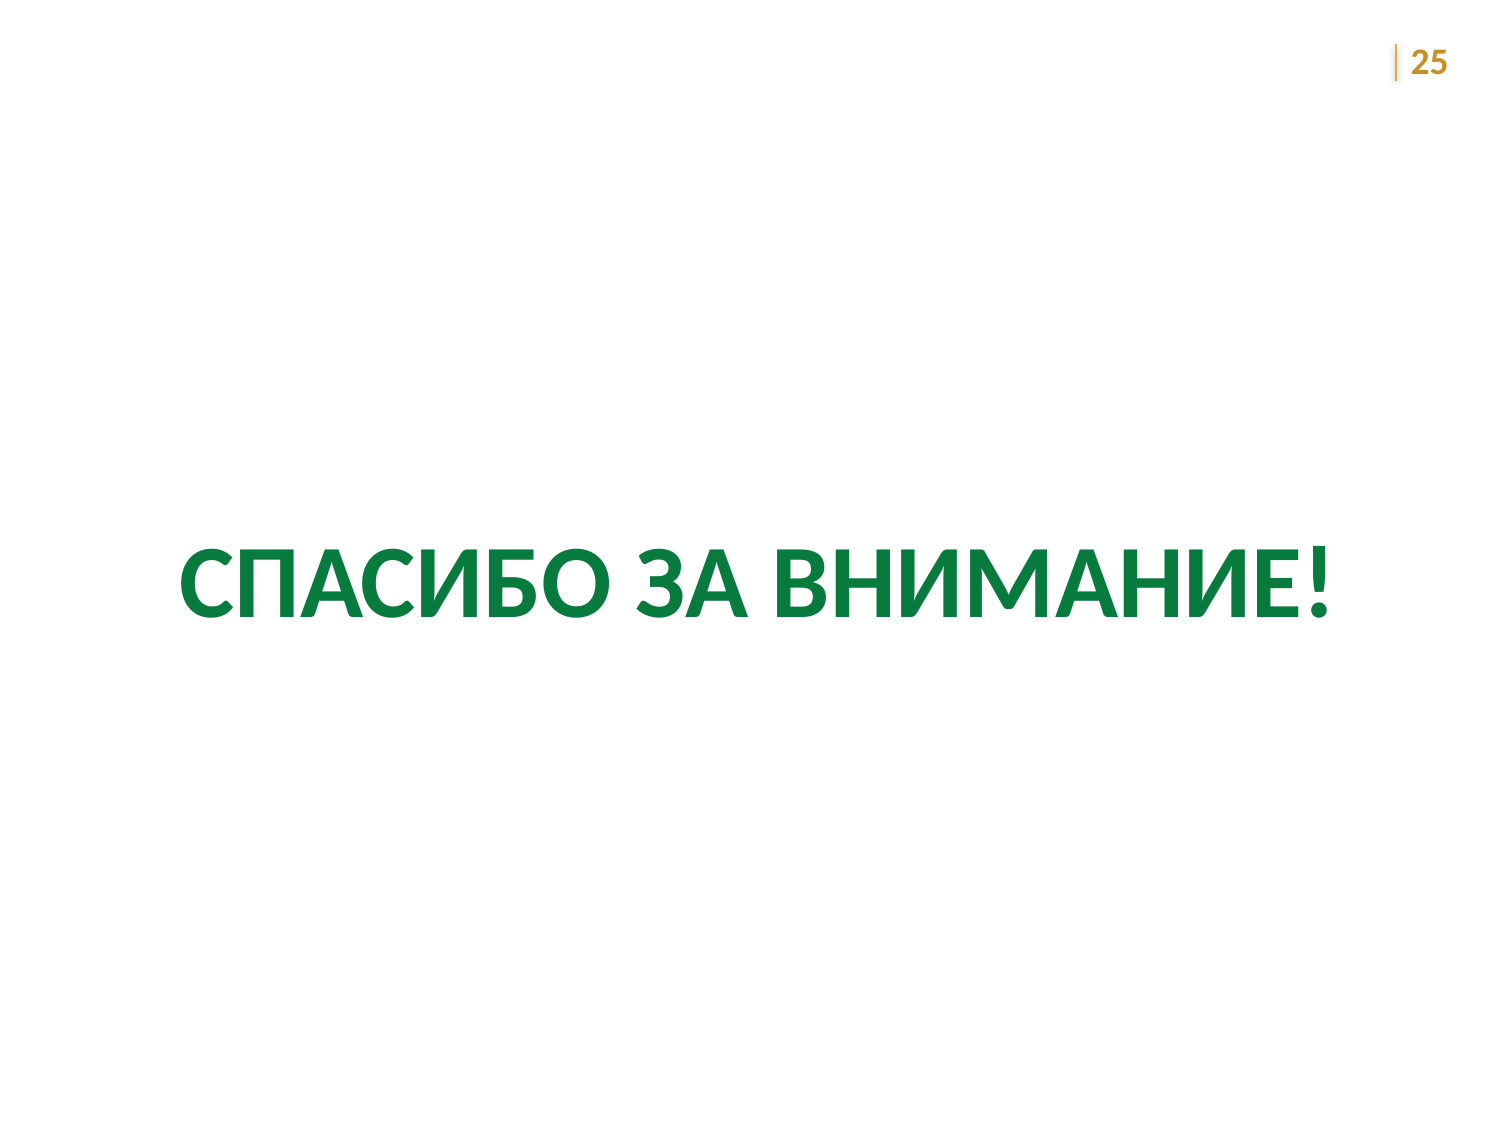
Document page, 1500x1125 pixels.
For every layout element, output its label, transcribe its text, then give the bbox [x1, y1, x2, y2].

text_box СПАСИБО ЗА ВНИМАНИЕ! [121, 506, 1397, 664]
slide_number 25 [1395, 29, 1478, 90]
